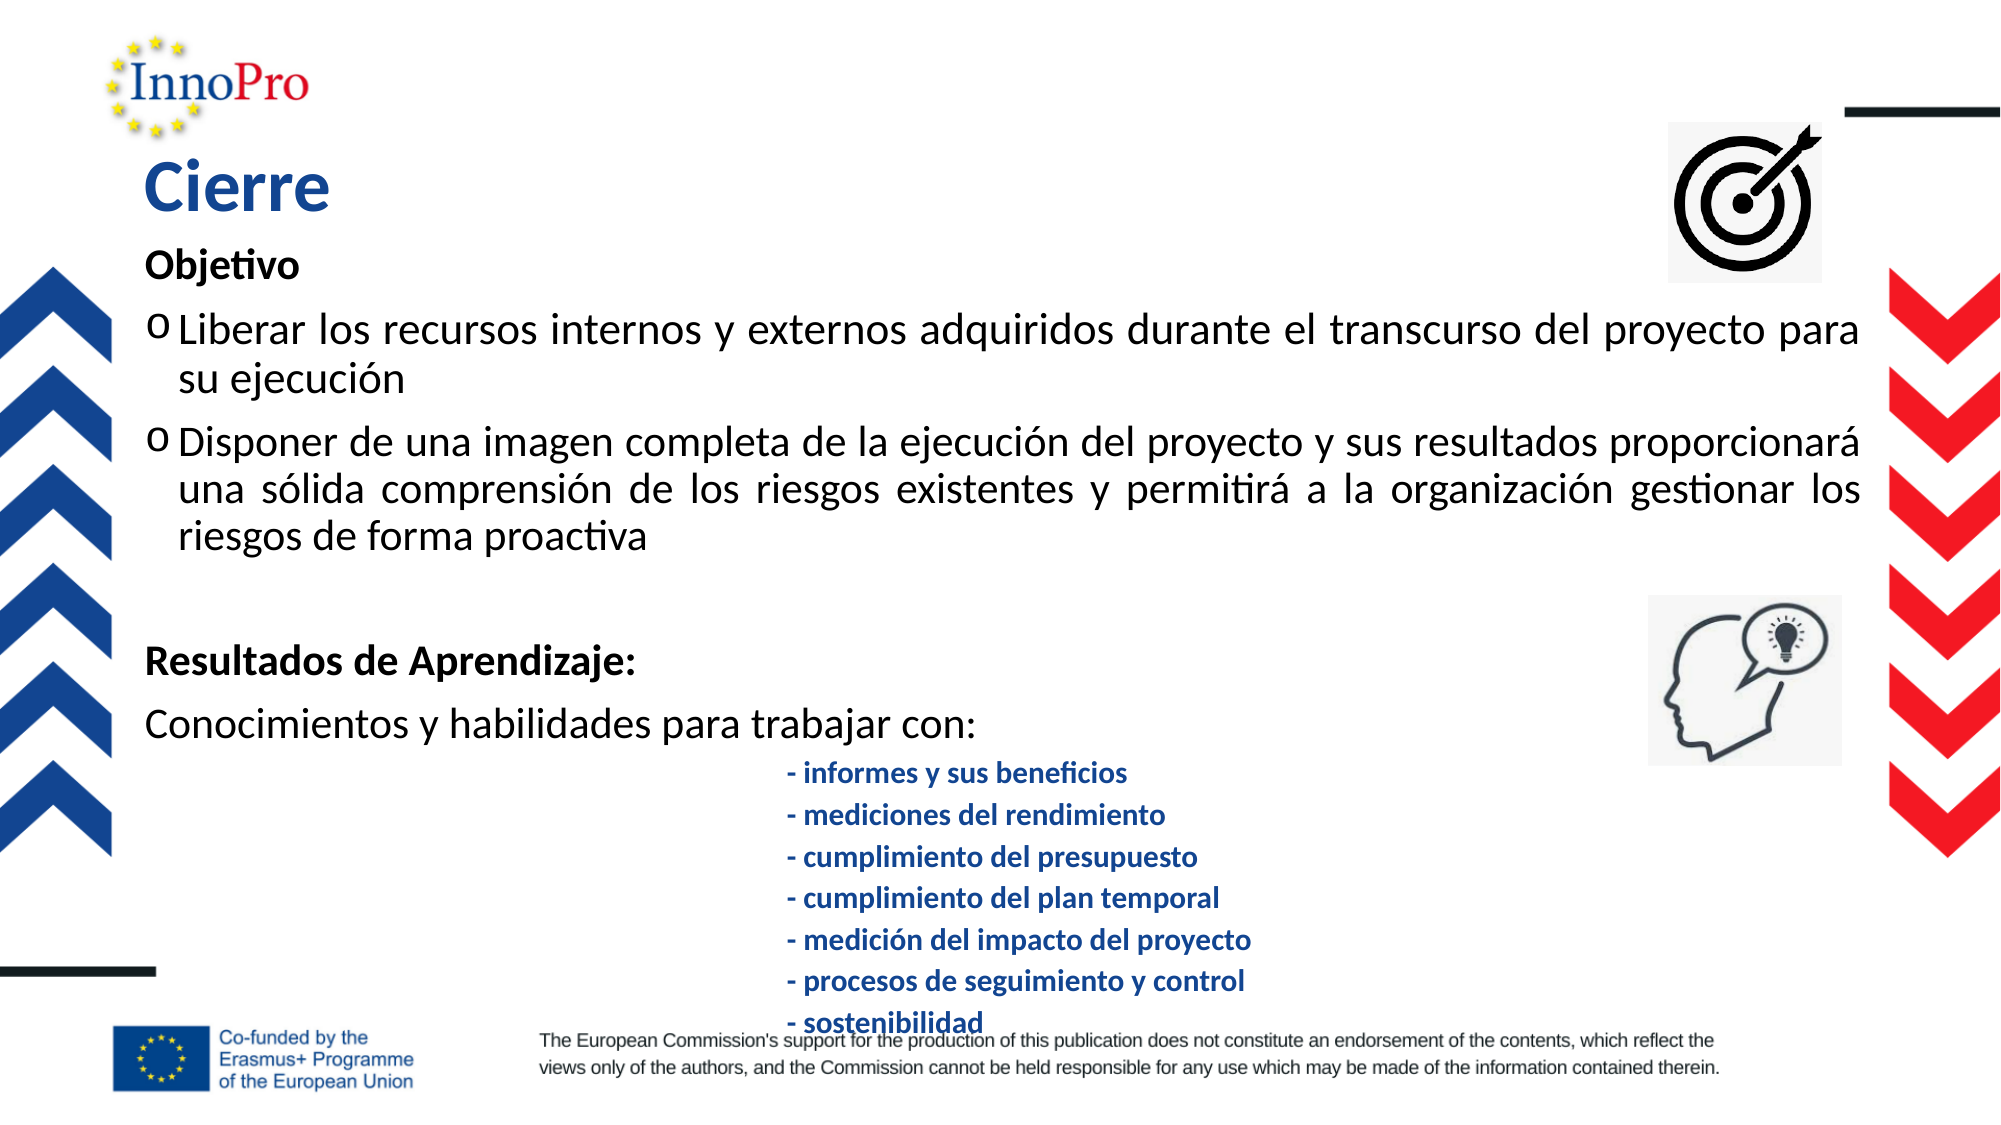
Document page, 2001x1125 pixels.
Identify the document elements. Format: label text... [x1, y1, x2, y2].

title Cierre [129, 122, 1666, 234]
list Objetivo Liberar los recursos internos y externos adquiridos durante el transcurso del proyecto para su ejecución Disponer de una imagen completa de la ejecución del proyecto y sus resultados proporcionará una sólida comprensión de los riesgos existentes y permitirá a la organización gestionar los riesgos de forma proactiva Resultados de Aprendizaje: Conocimientos y habilidades para trabajar con: - informes y sus beneficios - mediciones del rendimiento - cumplimiento del presupuesto - cumplimiento del plan temporal - medición del impacto del proyecto - procesos de seguimiento y control - sostenibilidad [129, 234, 1877, 1053]
picture [0, 0, 2001, 1125]
